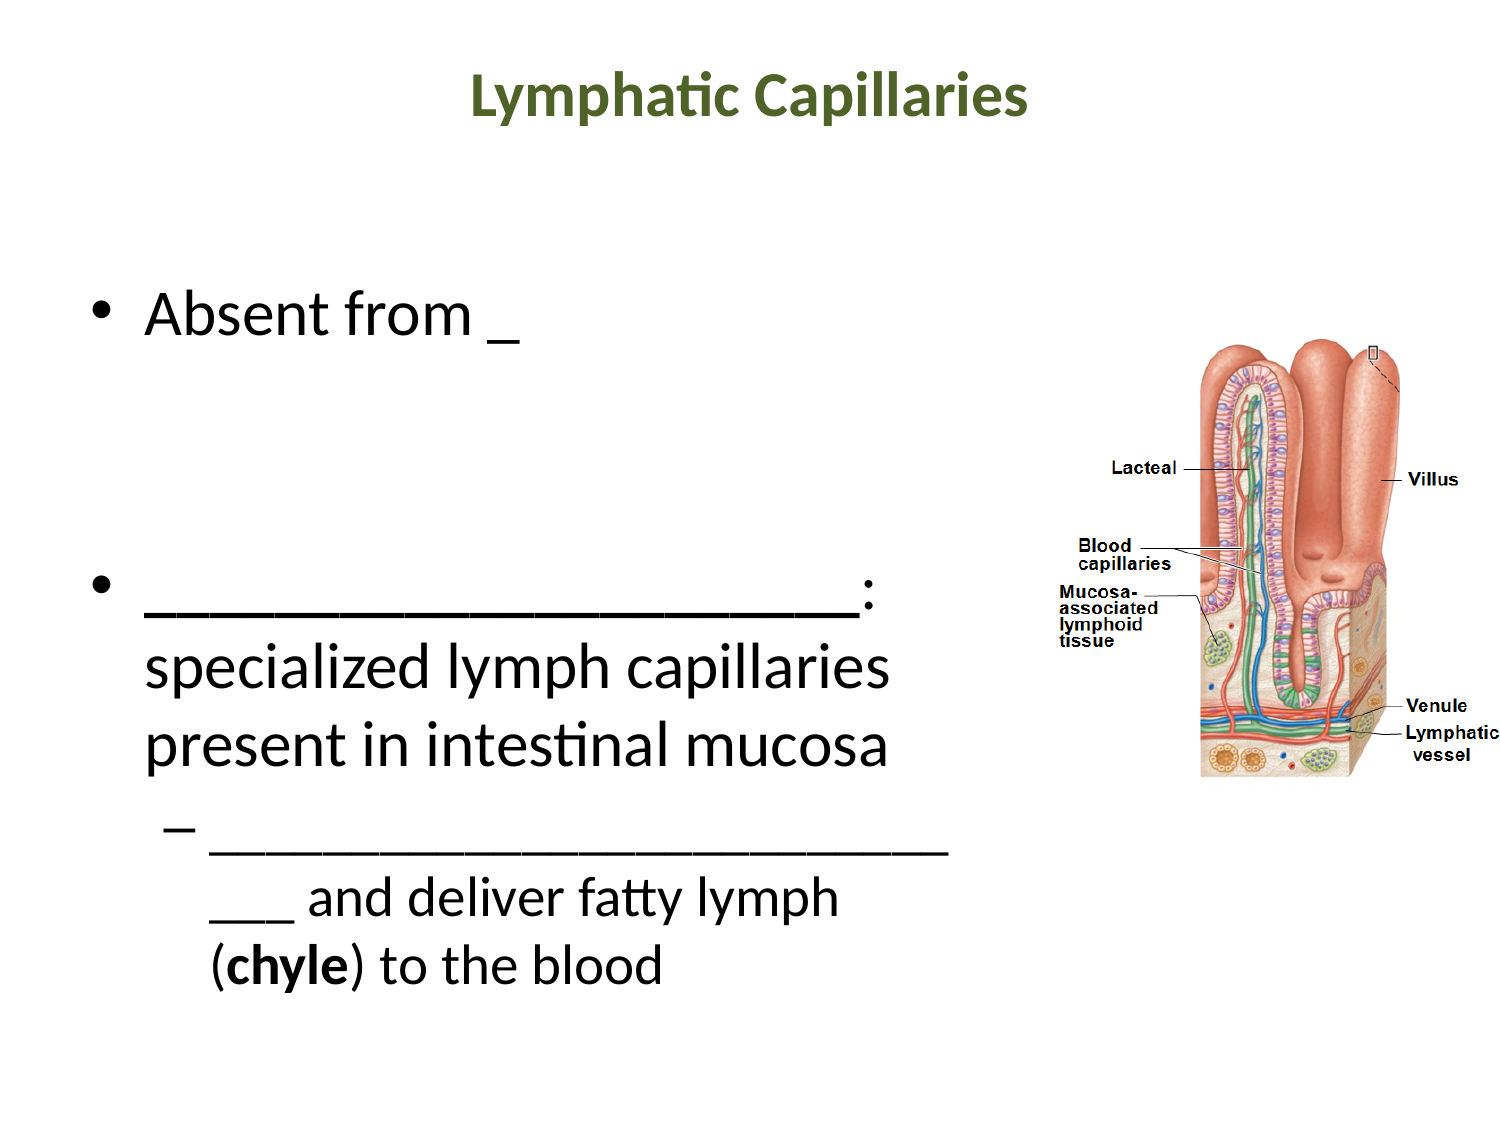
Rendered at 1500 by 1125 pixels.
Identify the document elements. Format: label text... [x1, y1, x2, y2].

list Absent from _ ______________________: specialized lymph capillaries present in intestinal mucosa _____________________________ and deliver fatty lymph (chyle) to the blood [75, 262, 975, 1005]
picture [1055, 332, 1500, 793]
title Lymphatic Capillaries [75, 45, 1425, 138]
